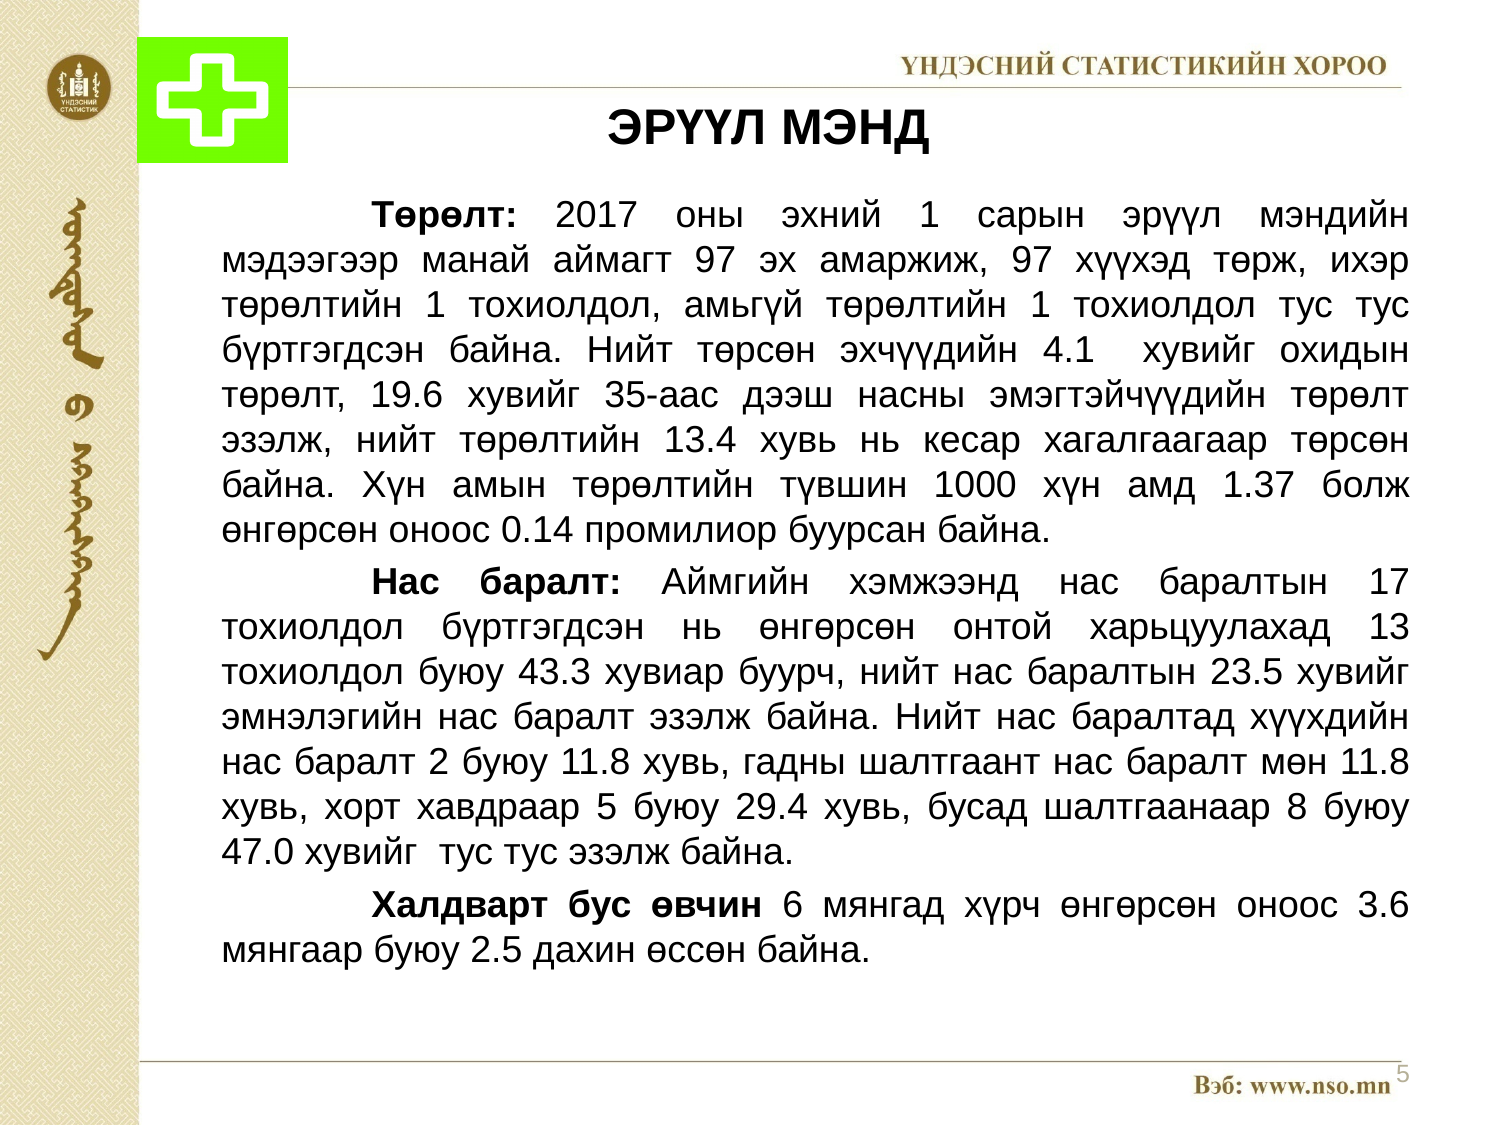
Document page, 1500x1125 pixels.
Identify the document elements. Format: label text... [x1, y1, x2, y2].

slide_number 5 [1074, 1042, 1425, 1103]
text_box ЭРҮҮЛ МЭНД [291, 87, 1263, 163]
picture [0, 0, 1500, 1125]
list Төрөлт: 2017 оны эхний 1 сарын эрүүл мэндийн мэдээгээр манай аймагт 97 эх амаржиж, 97 хүүхэд төрж, ихэр төрөлтийн 1 тохиолдол, амьгүй төрөлтийн 1 тохиолдол тус тус бүртгэгдсэн байна. Нийт төрсөн эхчүүдийн 4.1 хувийг охидын төрөлт, 19.6 хувийг 35-аас дээш насны эмэгтэйчүүдийн төрөлт эзэлж, нийт төрөлтийн 13.4 хувь нь кесар хагалгаагаар төрсөн байна. Хүн амын төрөлтийн түвшин 1000 хүн амд 1.37 болж өнгөрсөн оноос 0.14 промилиор буурсан байна. Нас баралт: Аймгийн хэмжээнд нас баралтын 17 тохиолдол бүртгэгдсэн нь өнгөрсөн онтой харьцуулахад 13 тохиолдол буюу 43.3 хувиар буурч, нийт нас баралтын 23.5 хувийг эмнэлэгийн нас баралт эзэлж байна. Нийт нас баралтад хүүхдийн нас баралт 2 буюу 11.8 хувь, гадны шалтгаант нас баралт мөн 11.8 хувь, хорт хавдраар 5 буюу 29.4 хувь, бусад шалтгаанаар 8 буюу 47.0 хувийг тус тус эзэлж байна. Халдварт бус өвчин 6 мянгад хүрч өнгөрсөн оноос 3.6 мянгаар буюу 2.5 дахин өссөн байна. [149, 124, 1426, 1006]
